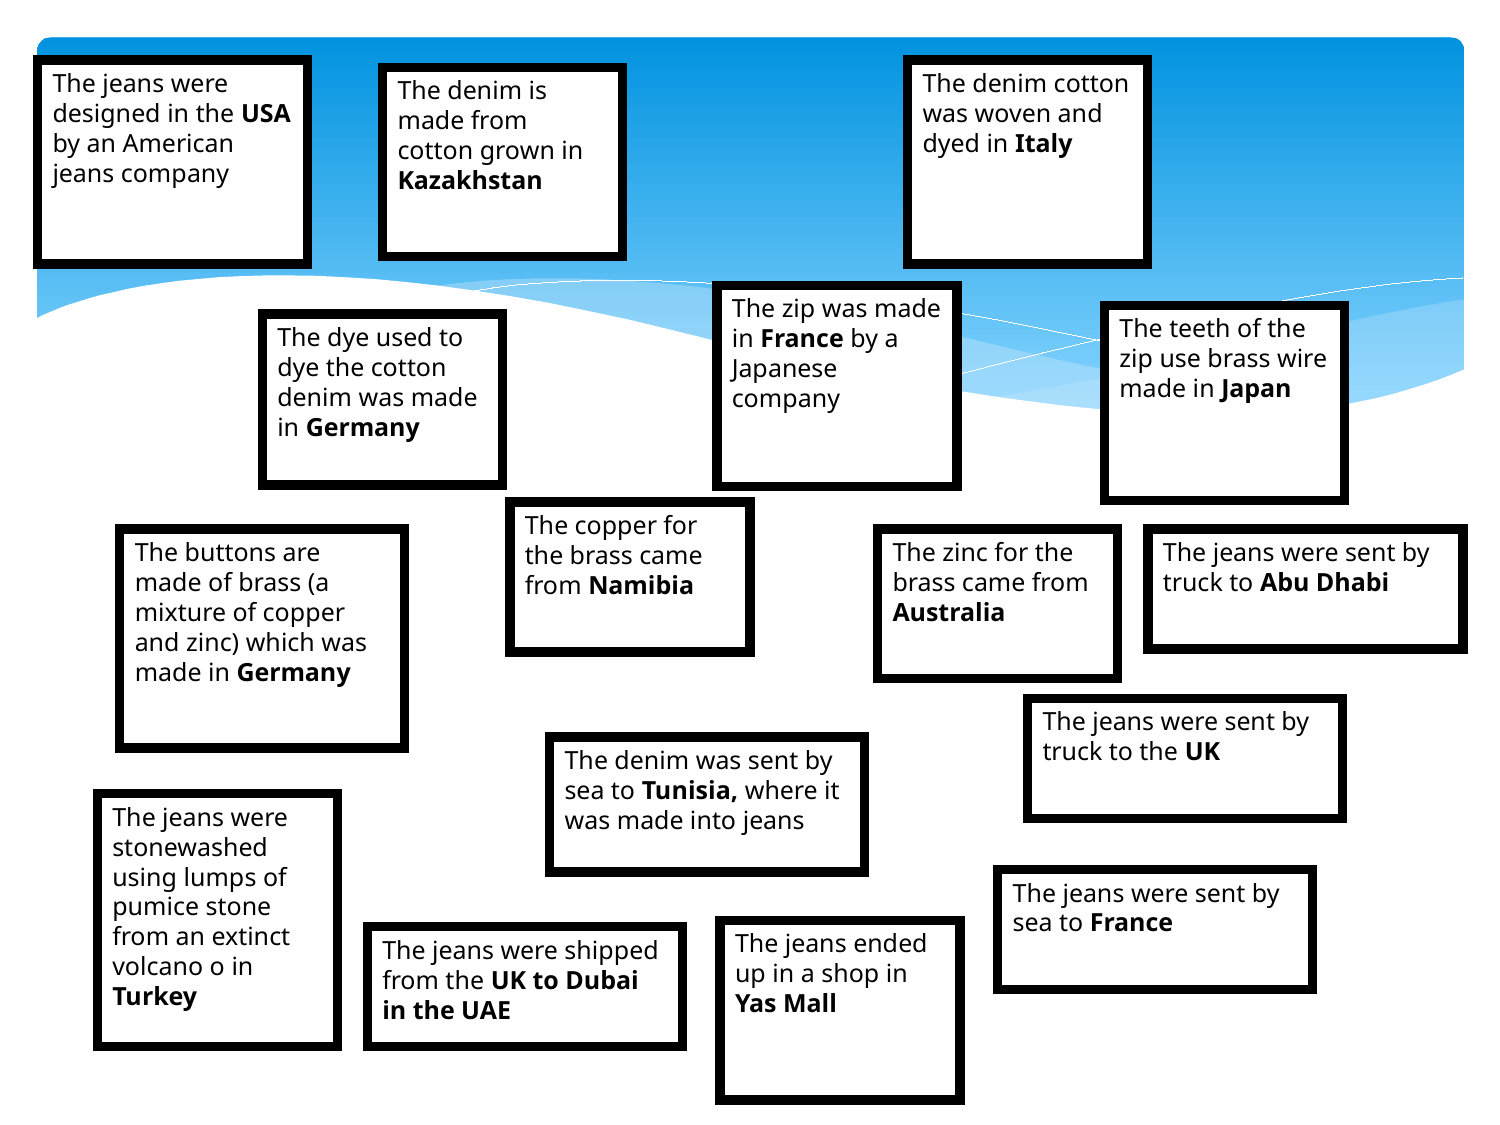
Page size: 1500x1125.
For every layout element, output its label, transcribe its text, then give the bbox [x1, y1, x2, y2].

text_box The dye used to dye the cotton denim was made in Germany [262, 313, 503, 485]
text_box The denim is made from cotton grown in Kazakhstan [382, 150, 623, 257]
text_box [0, 0, 1500, 74]
text_box The teeth of the zip use brass wire made in Japan [1104, 305, 1345, 501]
text_box The jeans ended up in a shop in Yas Mall [720, 920, 961, 1101]
text_box The jeans were sent by truck to Abu Dhabi [1147, 528, 1463, 649]
text_box The zinc for the brass came from Australia [877, 528, 1118, 679]
text_box The denim cotton was woven and dyed in Italy [907, 150, 1148, 265]
text_box [0, 74, 1500, 150]
text_box The denim was sent by sea to Tunisia, where it was made into jeans [549, 737, 865, 872]
text_box The jeans were sent by truck to the UK [1027, 698, 1343, 819]
text_box The copper for the brass came from Namibia [509, 501, 750, 652]
text_box The jeans were designed in the USA by an American jeans company [37, 150, 308, 265]
text_box The zip was made in France by a Japanese company [716, 285, 957, 487]
text_box The jeans were shipped from the UK to Dubai in the UAE [367, 926, 683, 1047]
text_box The buttons are made of brass (a mixture of copper and zinc) which was made in Germany [119, 528, 405, 748]
text_box The jeans were sent by sea to France [997, 869, 1313, 990]
text_box The jeans were stonewashed using lumps of pumice stone from an extinct volcano o in Turkey [97, 793, 338, 1047]
